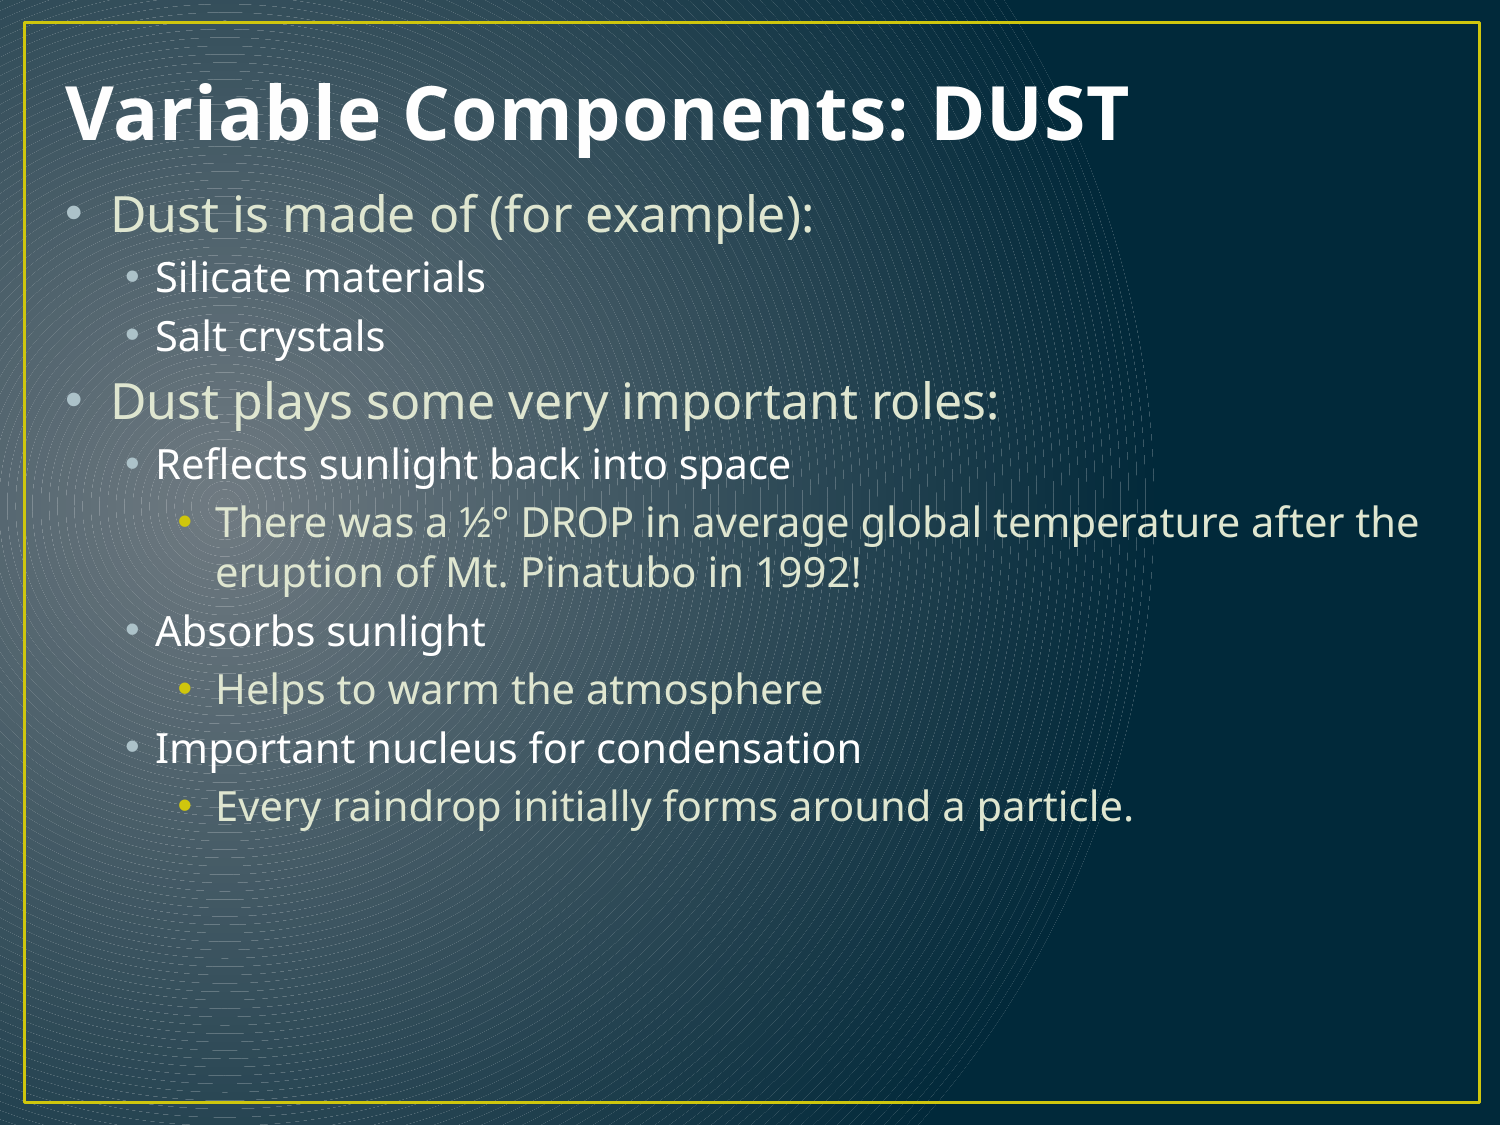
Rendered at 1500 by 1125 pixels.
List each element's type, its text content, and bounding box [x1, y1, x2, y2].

title Variable Components: DUST [50, 37, 1500, 163]
list Dust is made of (for example): Silicate materials Salt crystals Dust plays some very important roles: Reflects sunlight back into space There was a ½° DROP in average global temperature after the eruption of Mt. Pinatubo in 1992! Absorbs sunlight Helps to warm the atmosphere Important nucleus for condensation Every raindrop initially forms around a particle. [50, 174, 1463, 1075]
